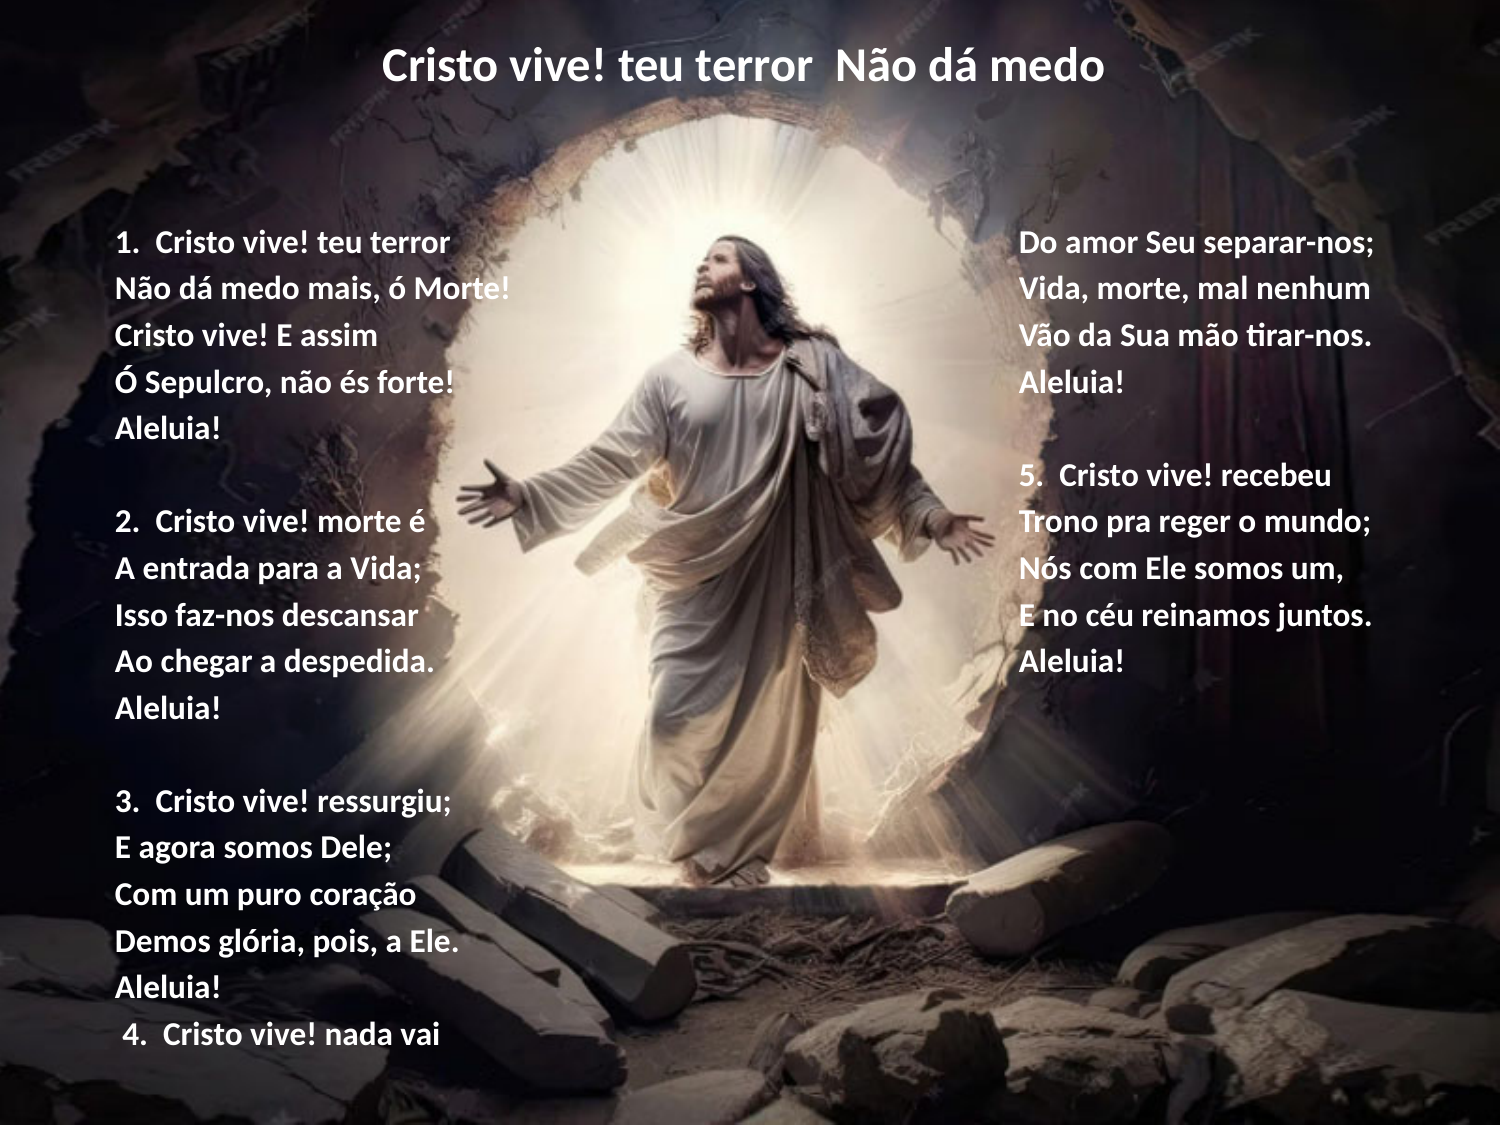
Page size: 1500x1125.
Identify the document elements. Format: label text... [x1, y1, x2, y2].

subtitle 1. Cristo vive! teu terror Não dá medo mais, ó Morte! Cristo vive! E assim Ó Sepulcro, não és forte! Aleluia! 2. Cristo vive! morte é A entrada para a Vida; Isso faz-nos descansar Ao chegar a despedida. Aleluia! 3. Cristo vive! ressurgiu; E agora somos Dele; Com um puro coração Demos glória, pois, a Ele. Aleluia! 4. Cristo vive! nada vai Do amor Seu separar-nos; Vida, morte, mal nenhum Vão da Sua mão tirar-nos. Aleluia! 5. Cristo vive! recebeu Trono pra reger o mundo; Nós com Ele somos um, E no céu reinamos juntos. Aleluia! [99, 212, 1500, 1075]
title Cristo vive! teu terror Não dá medo [112, 24, 1388, 100]
picture [0, 0, 1500, 1125]
